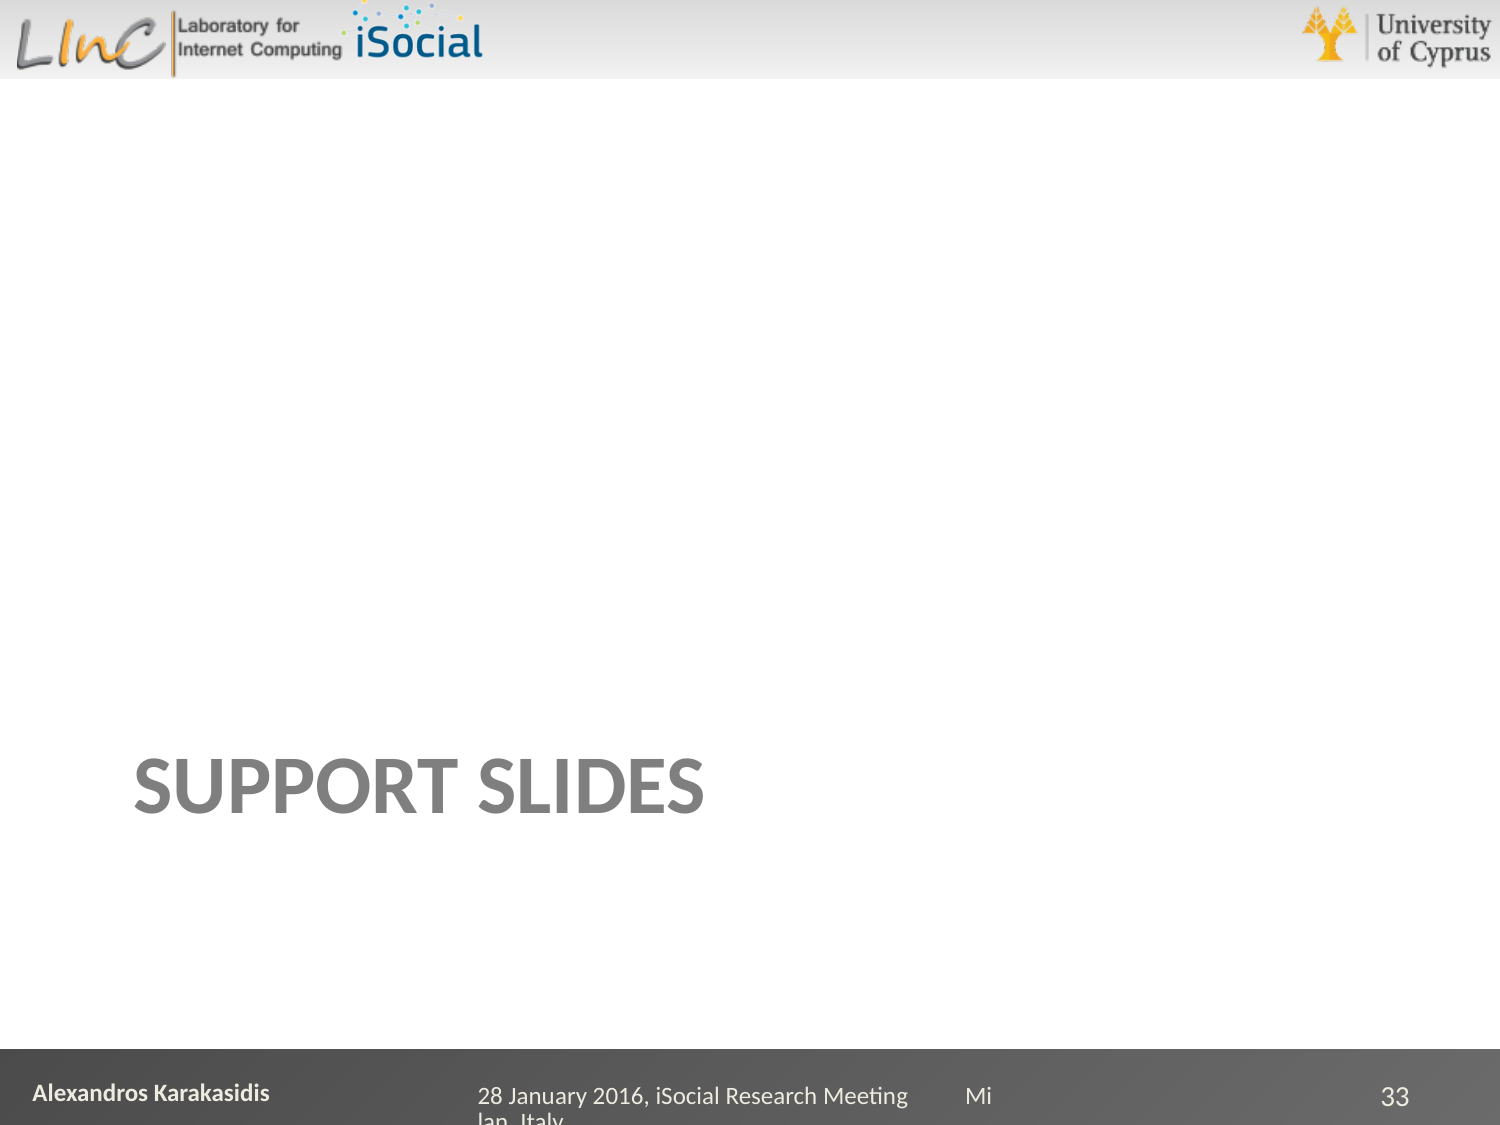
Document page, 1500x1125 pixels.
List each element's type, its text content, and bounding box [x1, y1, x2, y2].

picture [17, 0, 514, 79]
title Support Slides [118, 722, 1394, 947]
picture [1297, 0, 1500, 73]
footer 28 January 2016, iSocial Research Meeting Milan, Italy [462, 1065, 1013, 1125]
slide_number 33 [1074, 1065, 1425, 1125]
